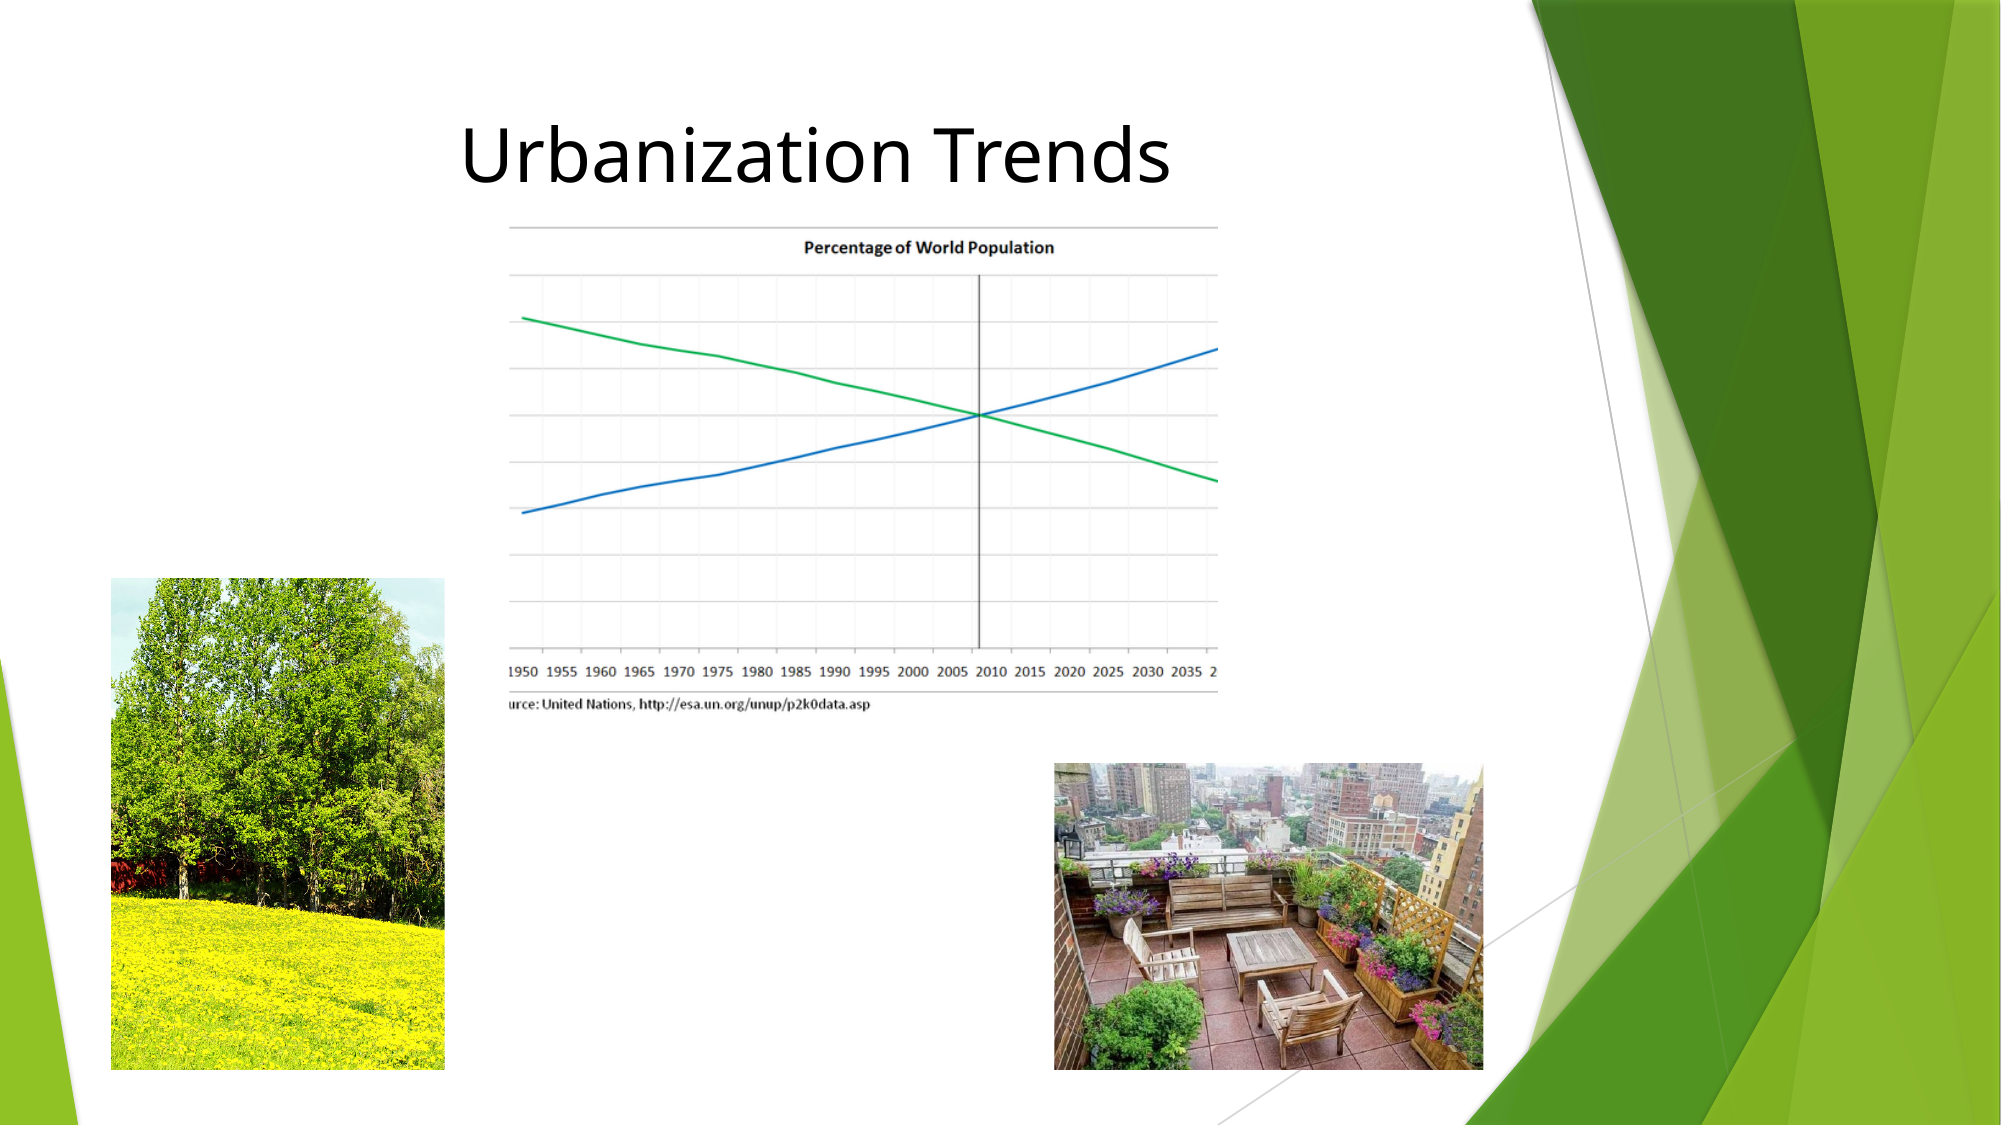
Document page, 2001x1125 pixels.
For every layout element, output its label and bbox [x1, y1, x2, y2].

picture [508, 224, 1219, 729]
picture [1053, 763, 1484, 1070]
text_box [0, 0, 2000, 1125]
picture [110, 577, 446, 1070]
